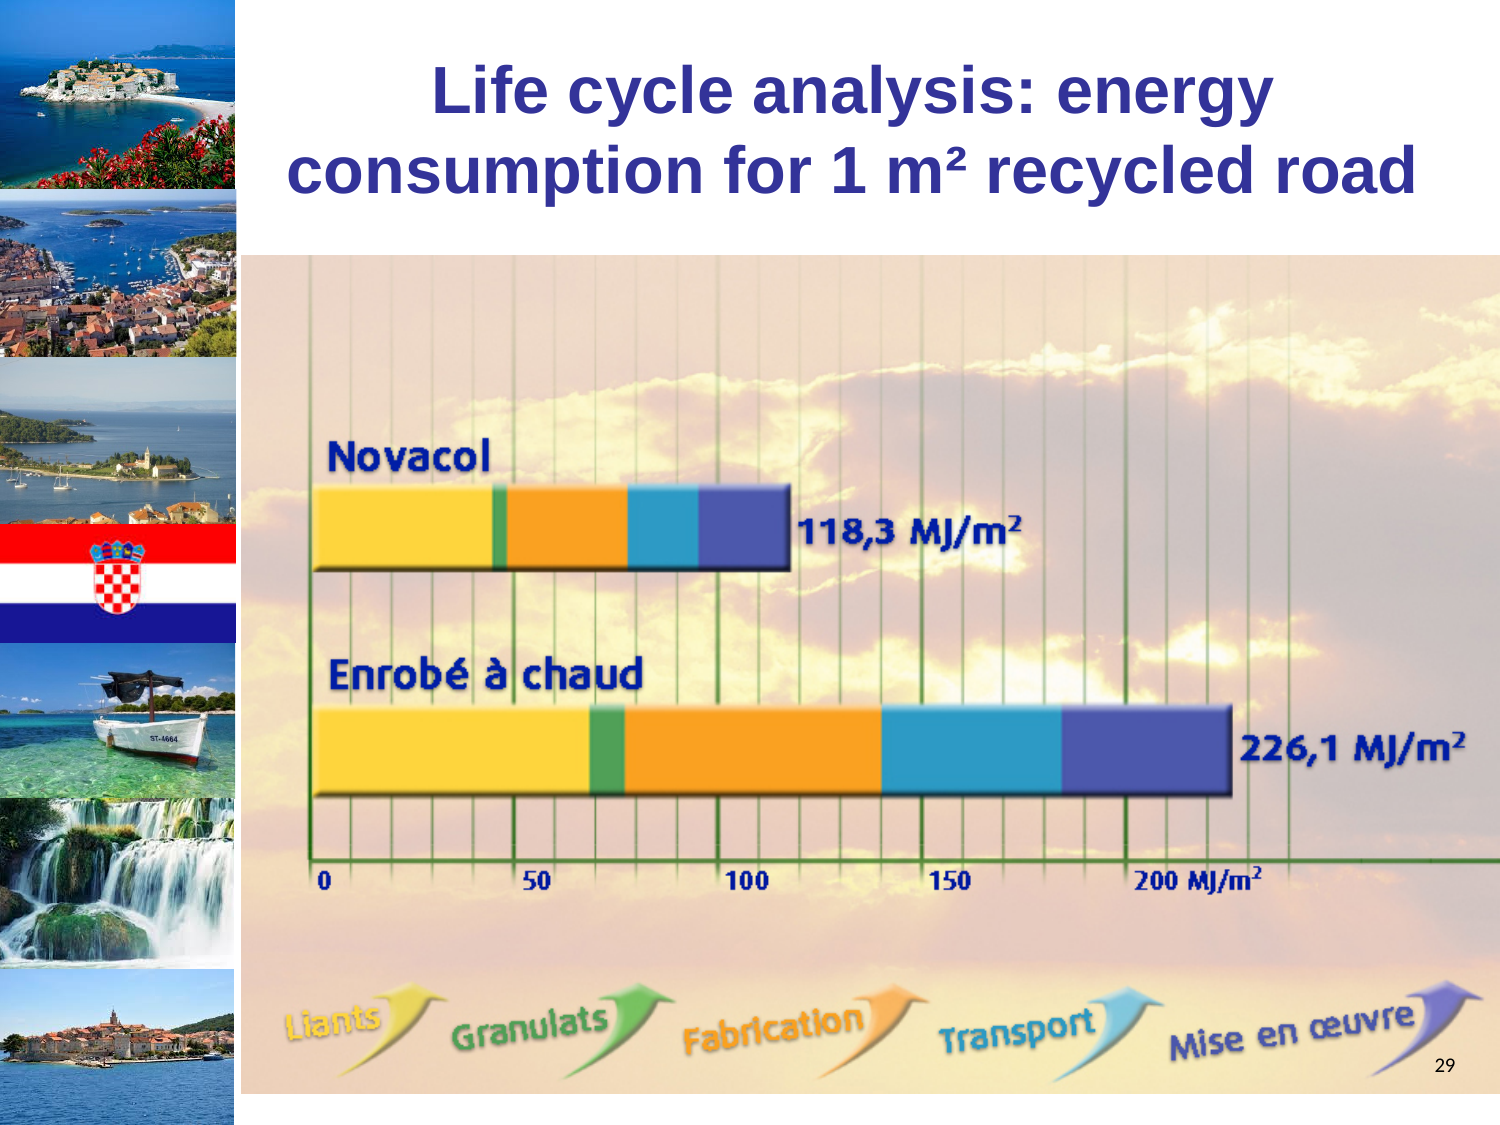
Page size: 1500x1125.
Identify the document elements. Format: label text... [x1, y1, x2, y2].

picture [0, 0, 237, 1125]
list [240, 255, 1500, 1095]
text_box Life cycle analysis: energy consumption for 1 m² recycled road [206, 33, 1500, 221]
